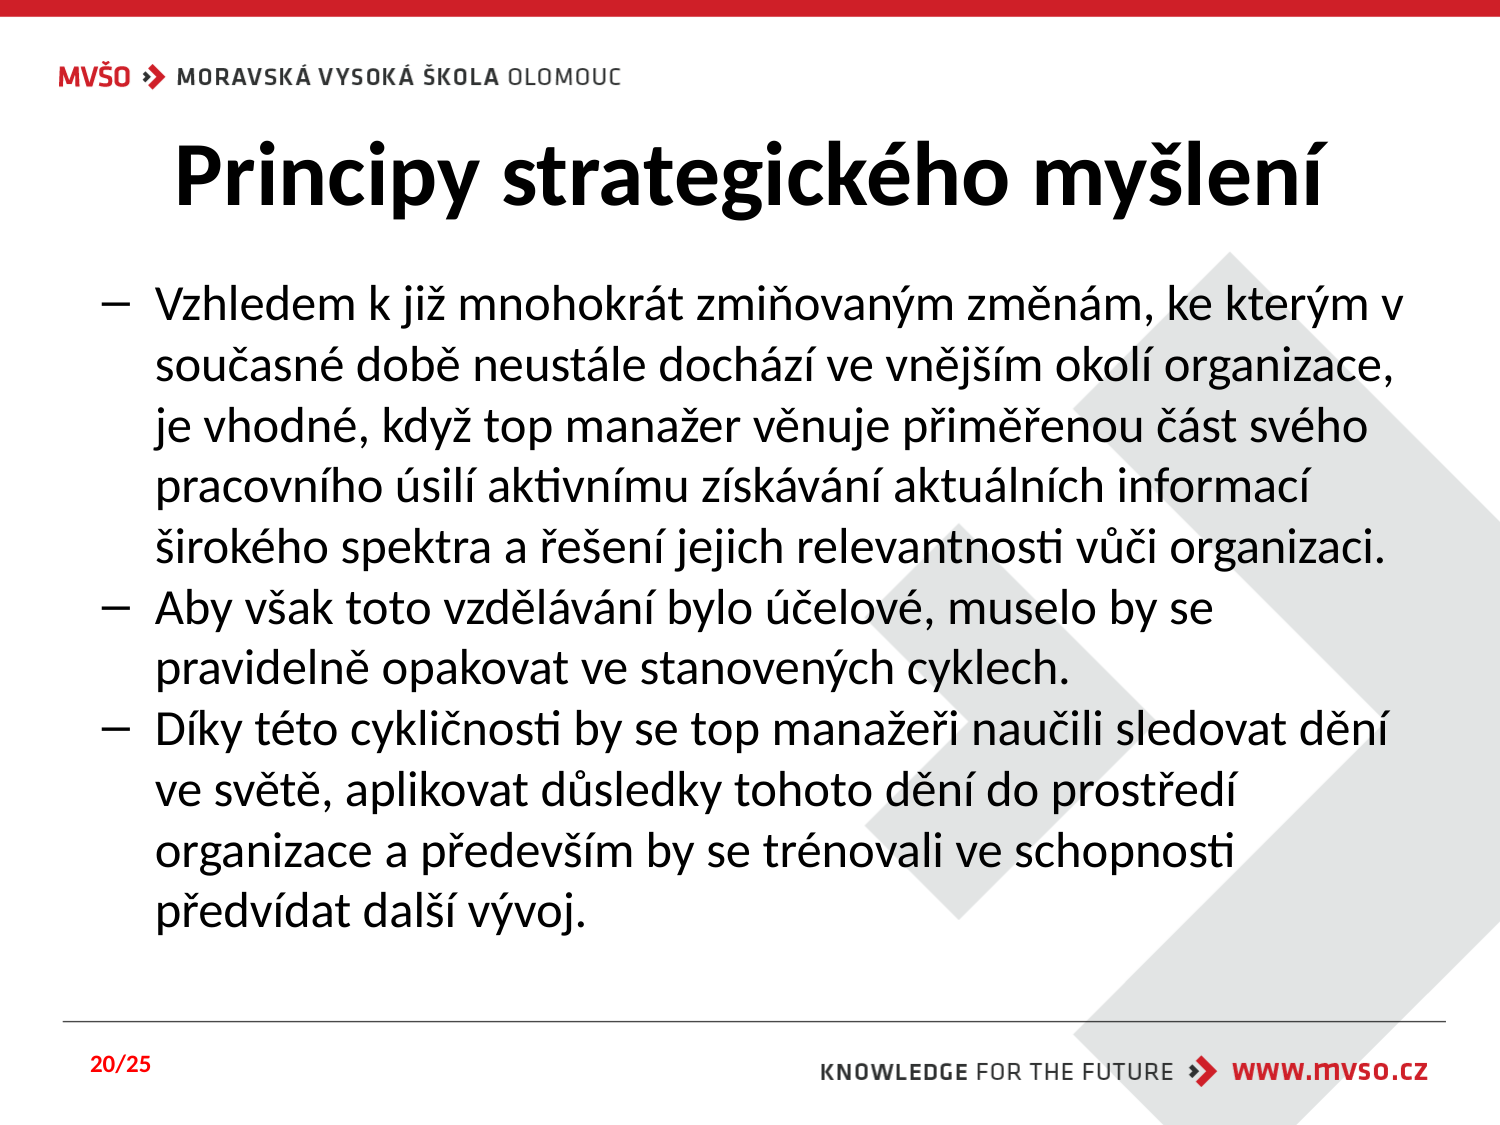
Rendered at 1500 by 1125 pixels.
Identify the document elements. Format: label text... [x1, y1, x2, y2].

text_box 20/25 [74, 1040, 213, 1085]
title Principy strategického myšlení [75, 75, 1425, 262]
picture [0, 0, 1500, 1125]
list Vzhledem k již mnohokrát zmiňovaným změnám, ke kterým v současné době neustále dochází ve vnějším okolí organizace, je vhodné, když top manažer věnuje přiměřenou část svého pracovního úsilí aktivnímu získávání aktuálních informací širokého spektra a řešení jejich relevantnosti vůči organizaci. Aby však toto vzdělávání bylo účelové, muselo by se pravidelně opakovat ve stanovených cyklech. Díky této cykličnosti by se top manažeři naučili sledovat dění ve světě, aplikovat důsledky tohoto dění do prostředí organizace a především by se trénovali ve schopnosti předvídat další vývoj. [75, 262, 1425, 1005]
